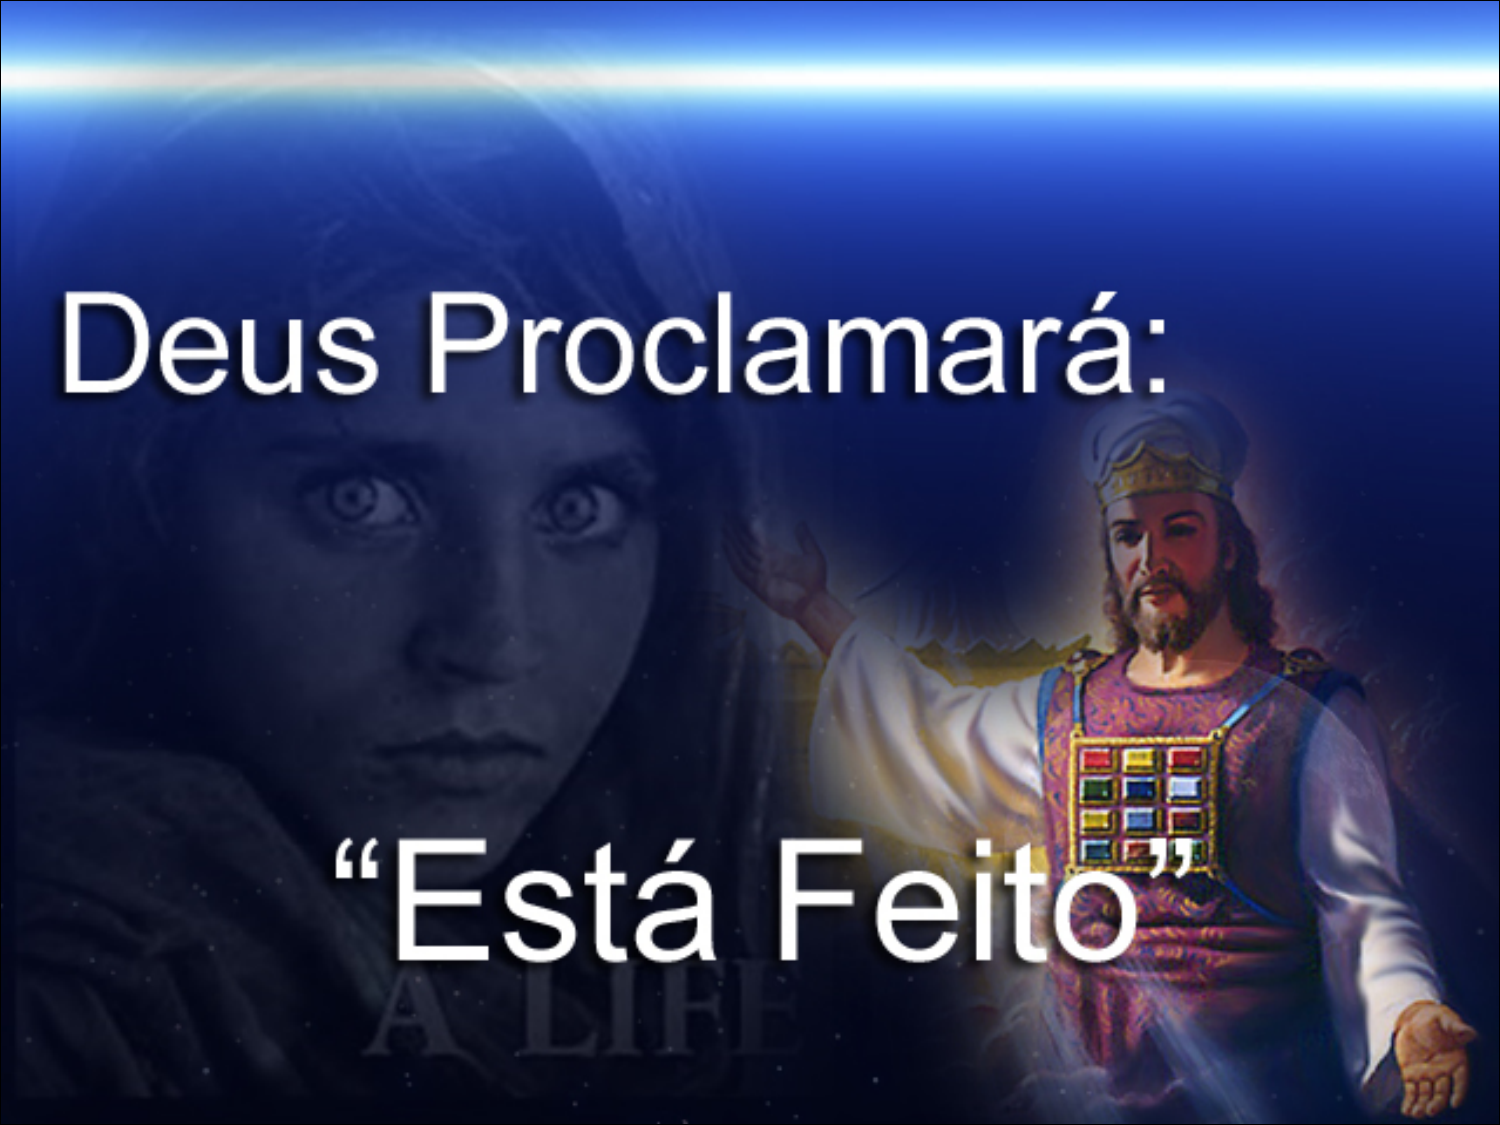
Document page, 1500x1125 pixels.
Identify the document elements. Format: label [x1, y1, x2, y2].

text_box [0, 0, 1500, 1125]
